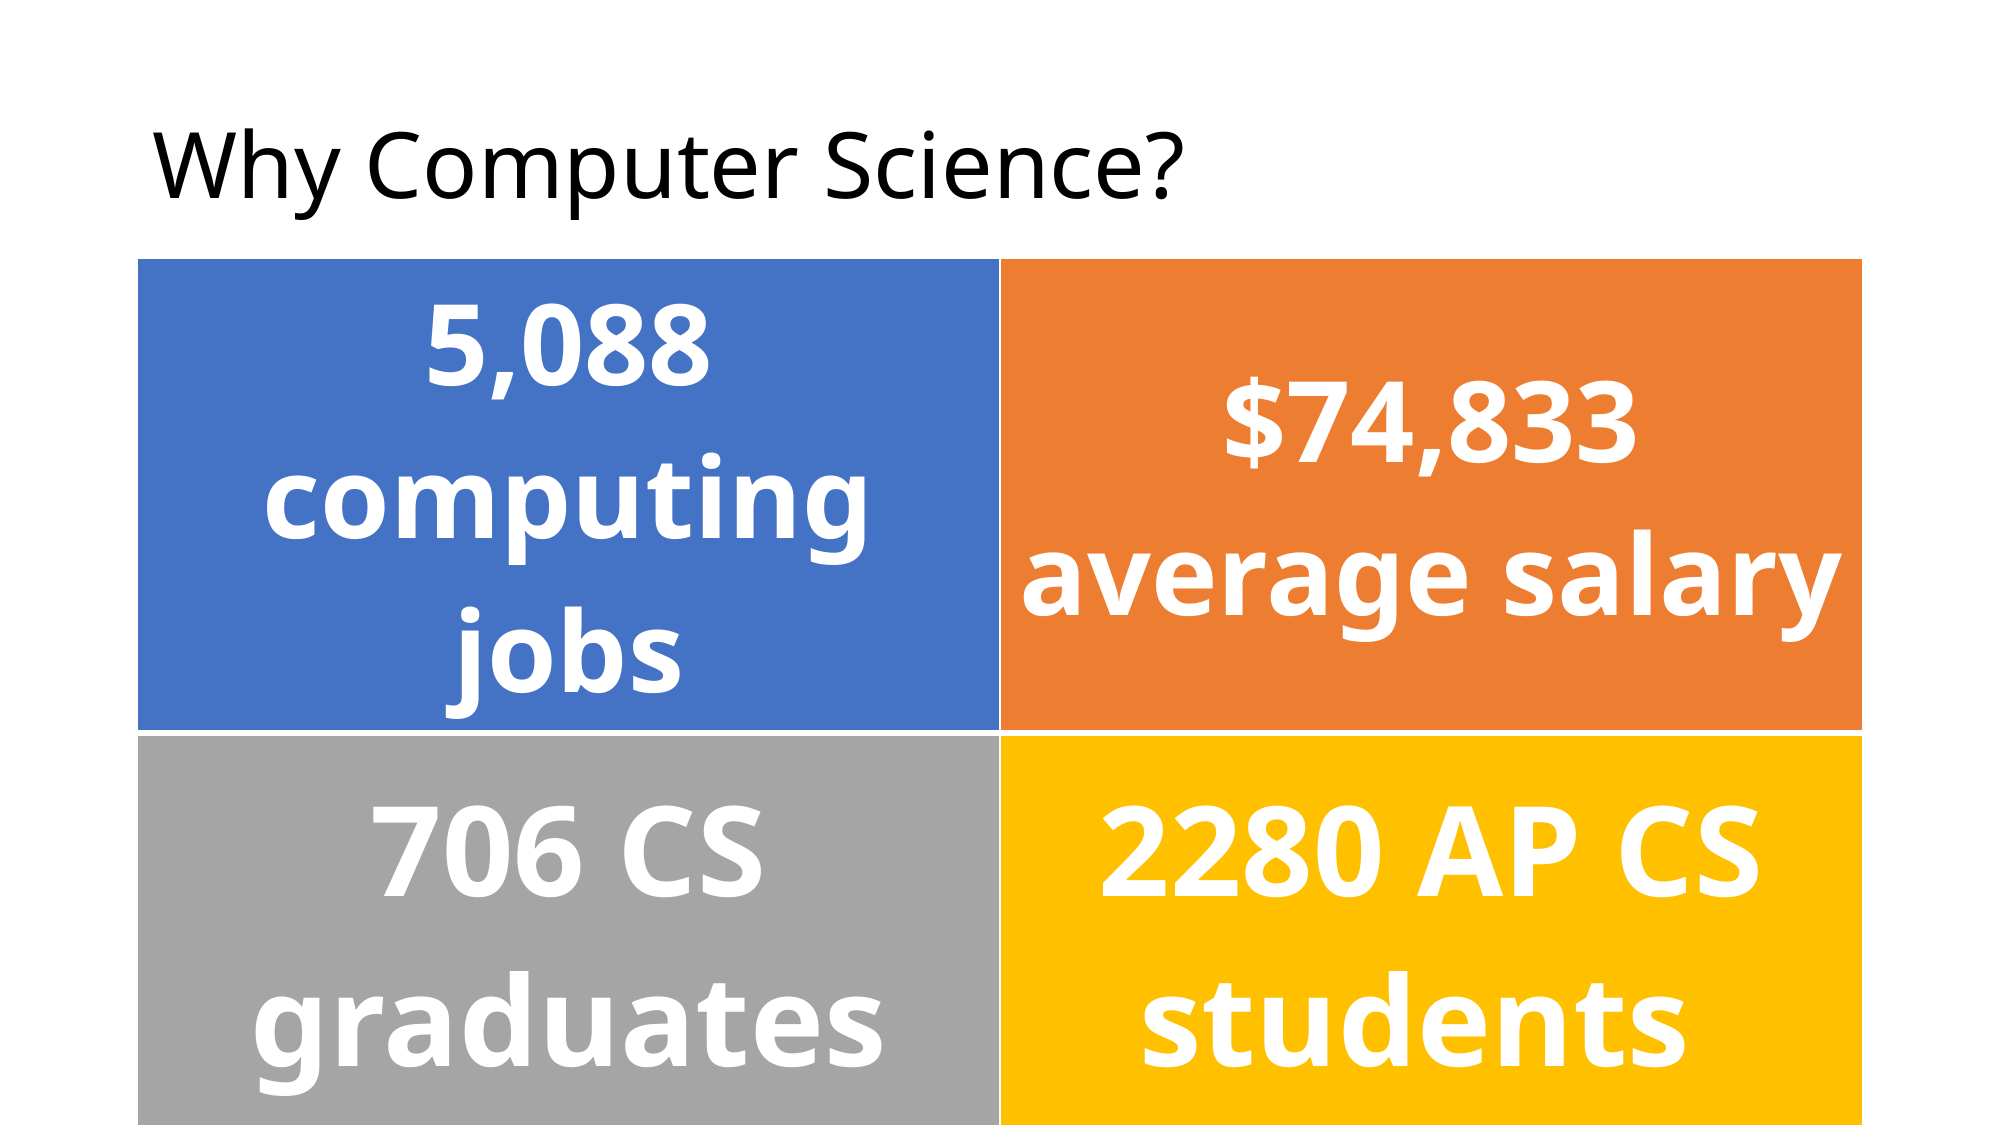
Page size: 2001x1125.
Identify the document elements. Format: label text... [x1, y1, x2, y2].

table_cell 2280 AP CS students [1001, 736, 1862, 1125]
table_cell 706 CS graduates [138, 736, 999, 1125]
title Why Computer Science? [137, 59, 1863, 257]
table_header 5,088 computing jobs [138, 259, 999, 730]
table_header $74,833 average salary [1001, 259, 1862, 730]
